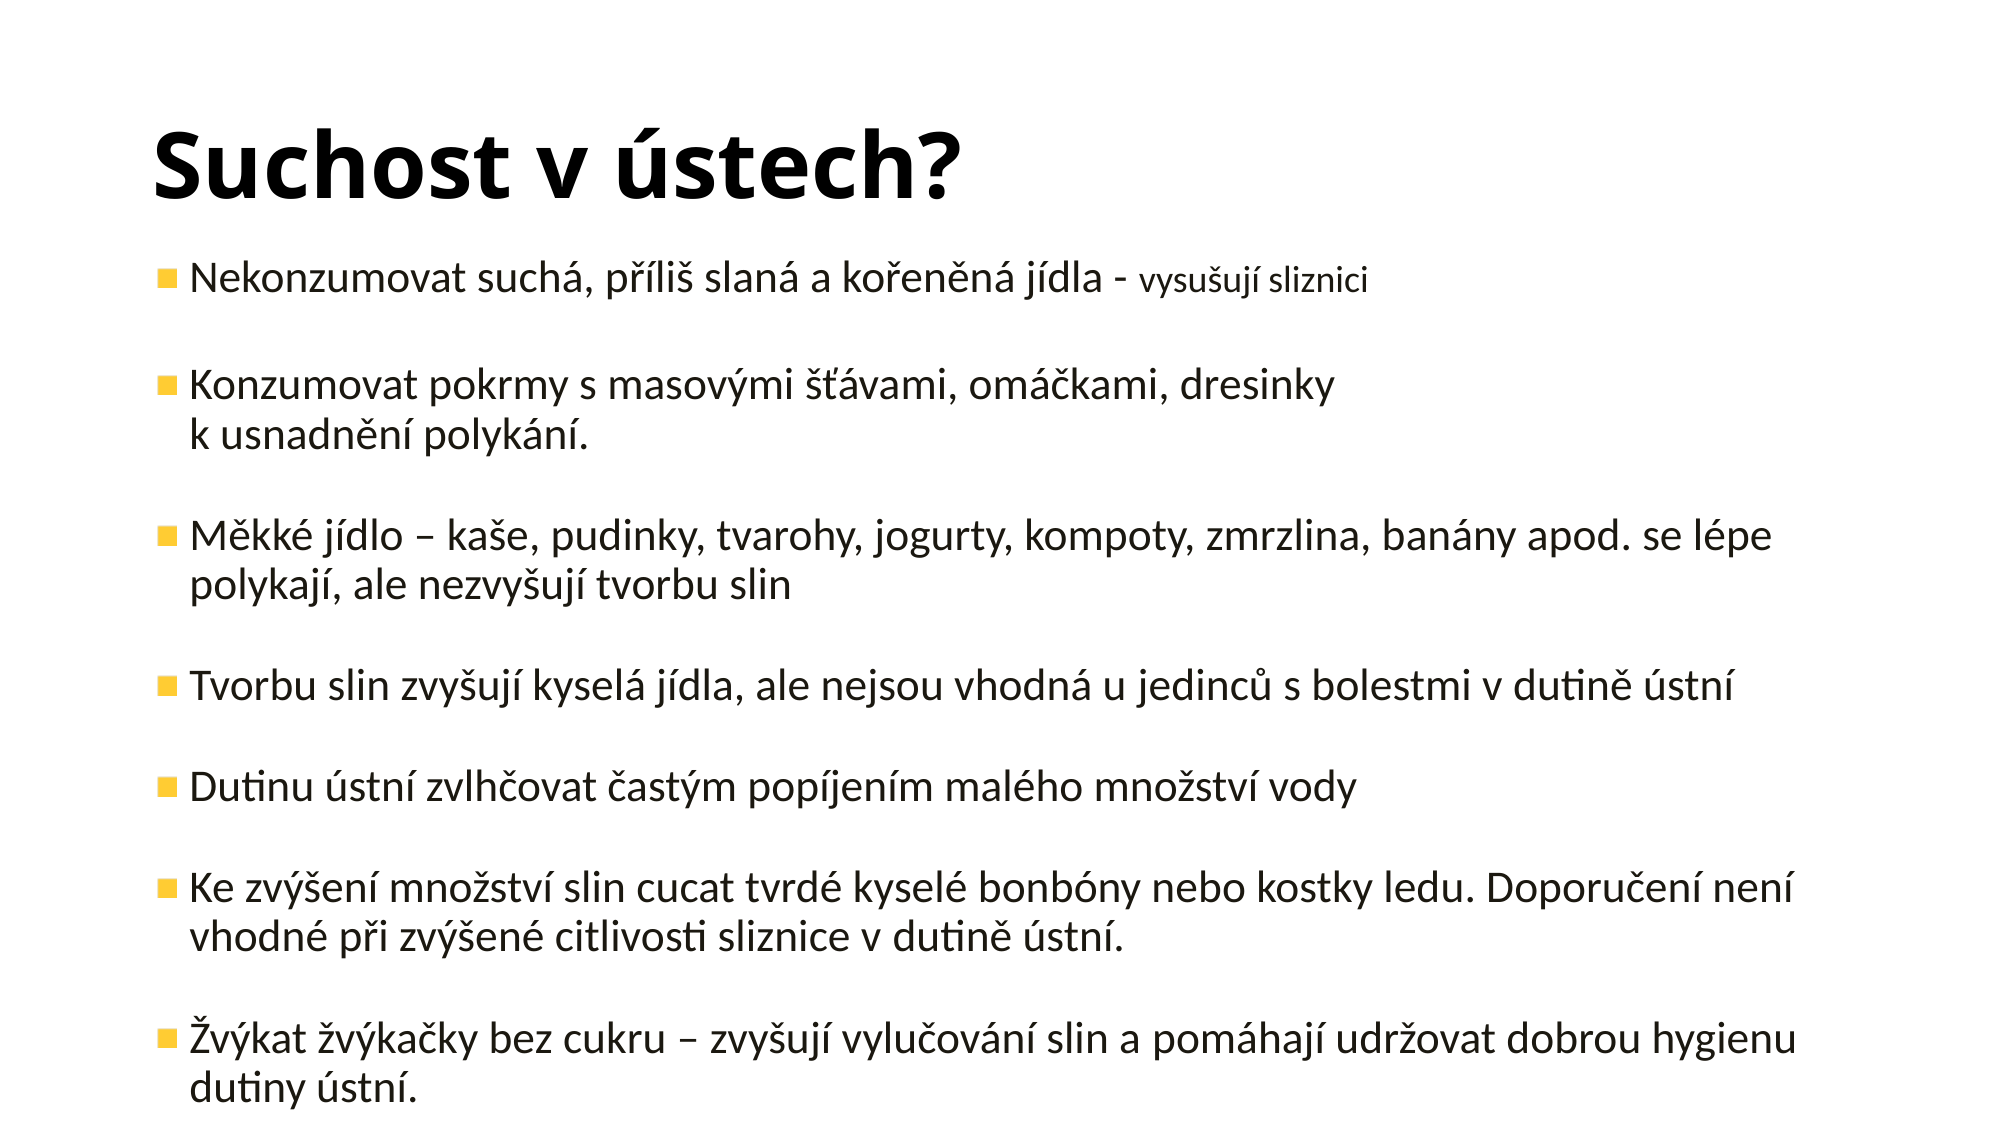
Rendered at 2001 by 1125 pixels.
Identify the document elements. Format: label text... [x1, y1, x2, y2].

picture [152, 520, 177, 546]
title Suchost v ústech? [137, 59, 1863, 246]
list Nekonzumovat suchá, příliš slaná a kořeněná jídla - vysušují sliznici Konzumovat pokrmy s masovými šťávami, omáčkami, dresinky k usnadnění polykání. Měkké jídlo – kaše, pudinky, tvarohy, jogurty, kompoty, zmrzlina, banány apod. se lépe polykají, ale nezvyšují tvorbu slin Tvorbu slin zvyšují kyselá jídla, ale nejsou vhodná u jedinců s bolestmi v dutině ústní Dutinu ústní zvlhčovat častým popíjením malého množství vody Ke zvýšení množství slin cucat tvrdé kyselé bonbóny nebo kostky ledu. Doporučení není vhodné při zvýšené citlivosti sliznice v dutině ústní. Žvýkat žvýkačky bez cukru – zvyšují vylučování slin a pomáhají udržovat dobrou hygienu dutiny ústní. [137, 246, 1863, 1125]
picture [152, 771, 177, 797]
picture [152, 1023, 177, 1048]
picture [152, 370, 177, 395]
picture [152, 873, 177, 898]
picture [152, 670, 177, 696]
picture [152, 263, 177, 288]
